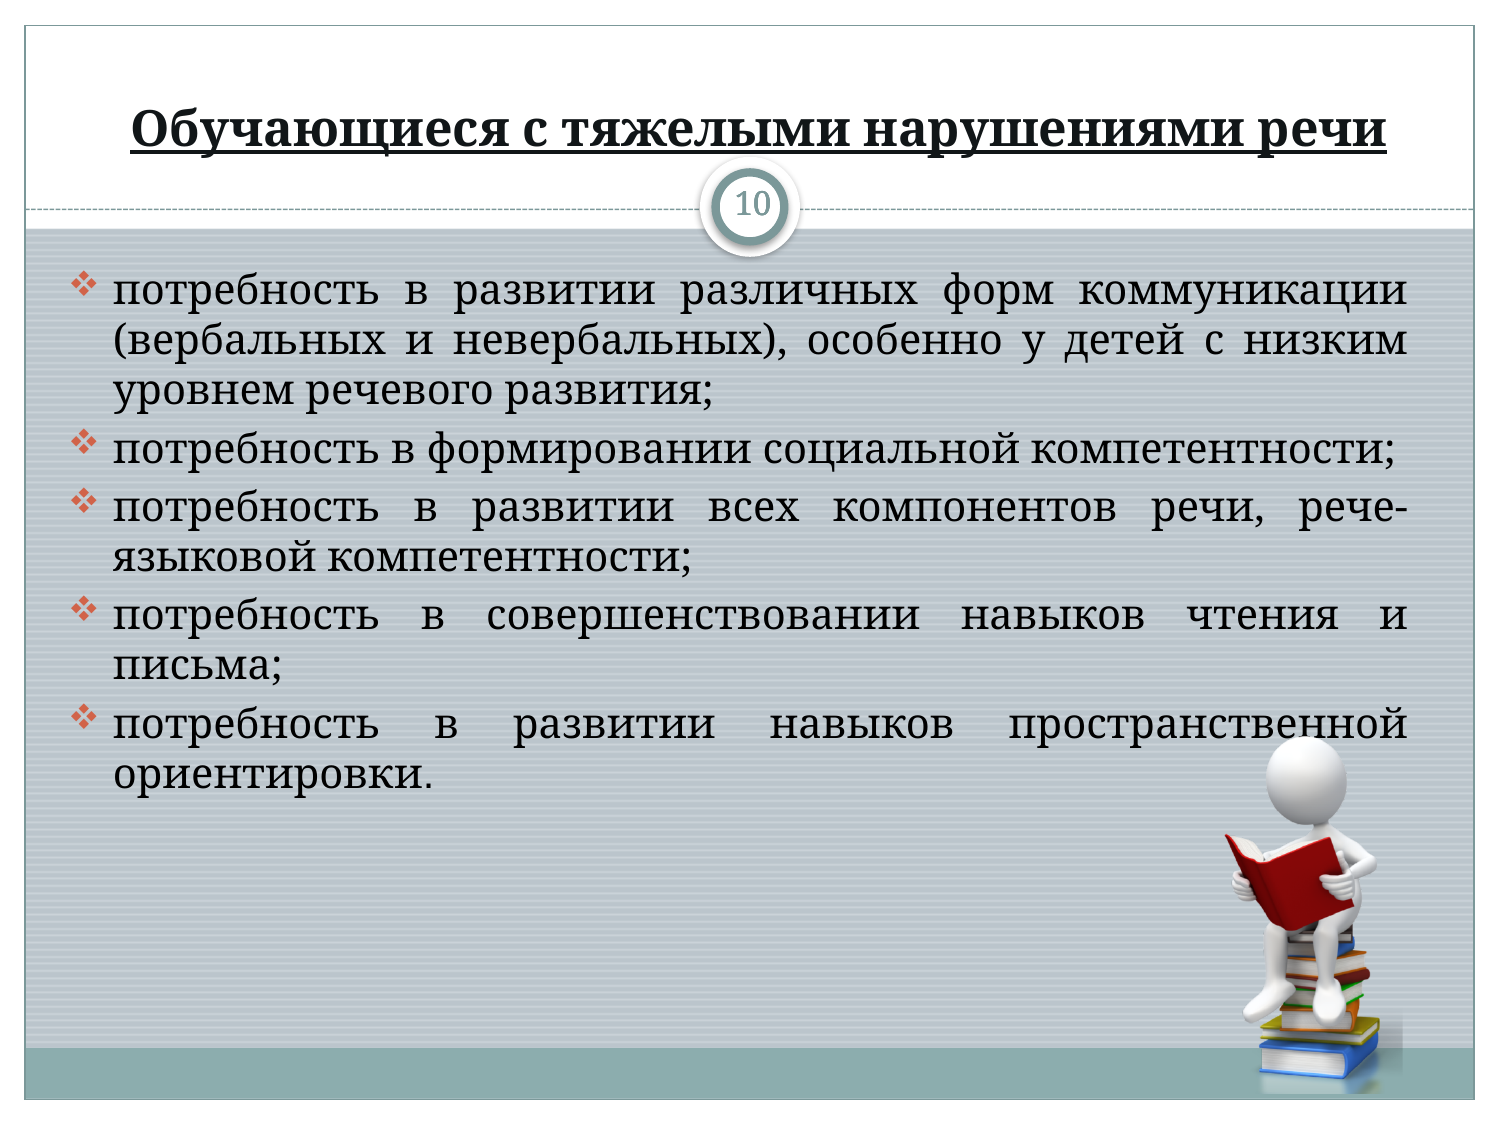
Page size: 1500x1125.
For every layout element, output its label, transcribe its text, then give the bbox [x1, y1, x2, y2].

picture [1210, 727, 1403, 1095]
title Обучающиеся с тяжелыми нарушениями речи [58, 58, 1459, 165]
list потребность в развитии различных форм коммуникации (вербальных и невербальных), особенно у детей с низким уровнем речевого развития; потребность в формировании социальной компетентности; потребность в развитии всех компонентов речи, рече-языковой компетентности; потребность в совершенствовании навыков чтения и письма; потребность в развитии навыков пространственной ориентировки. [52, 255, 1424, 764]
text_box 10 [715, 168, 791, 241]
